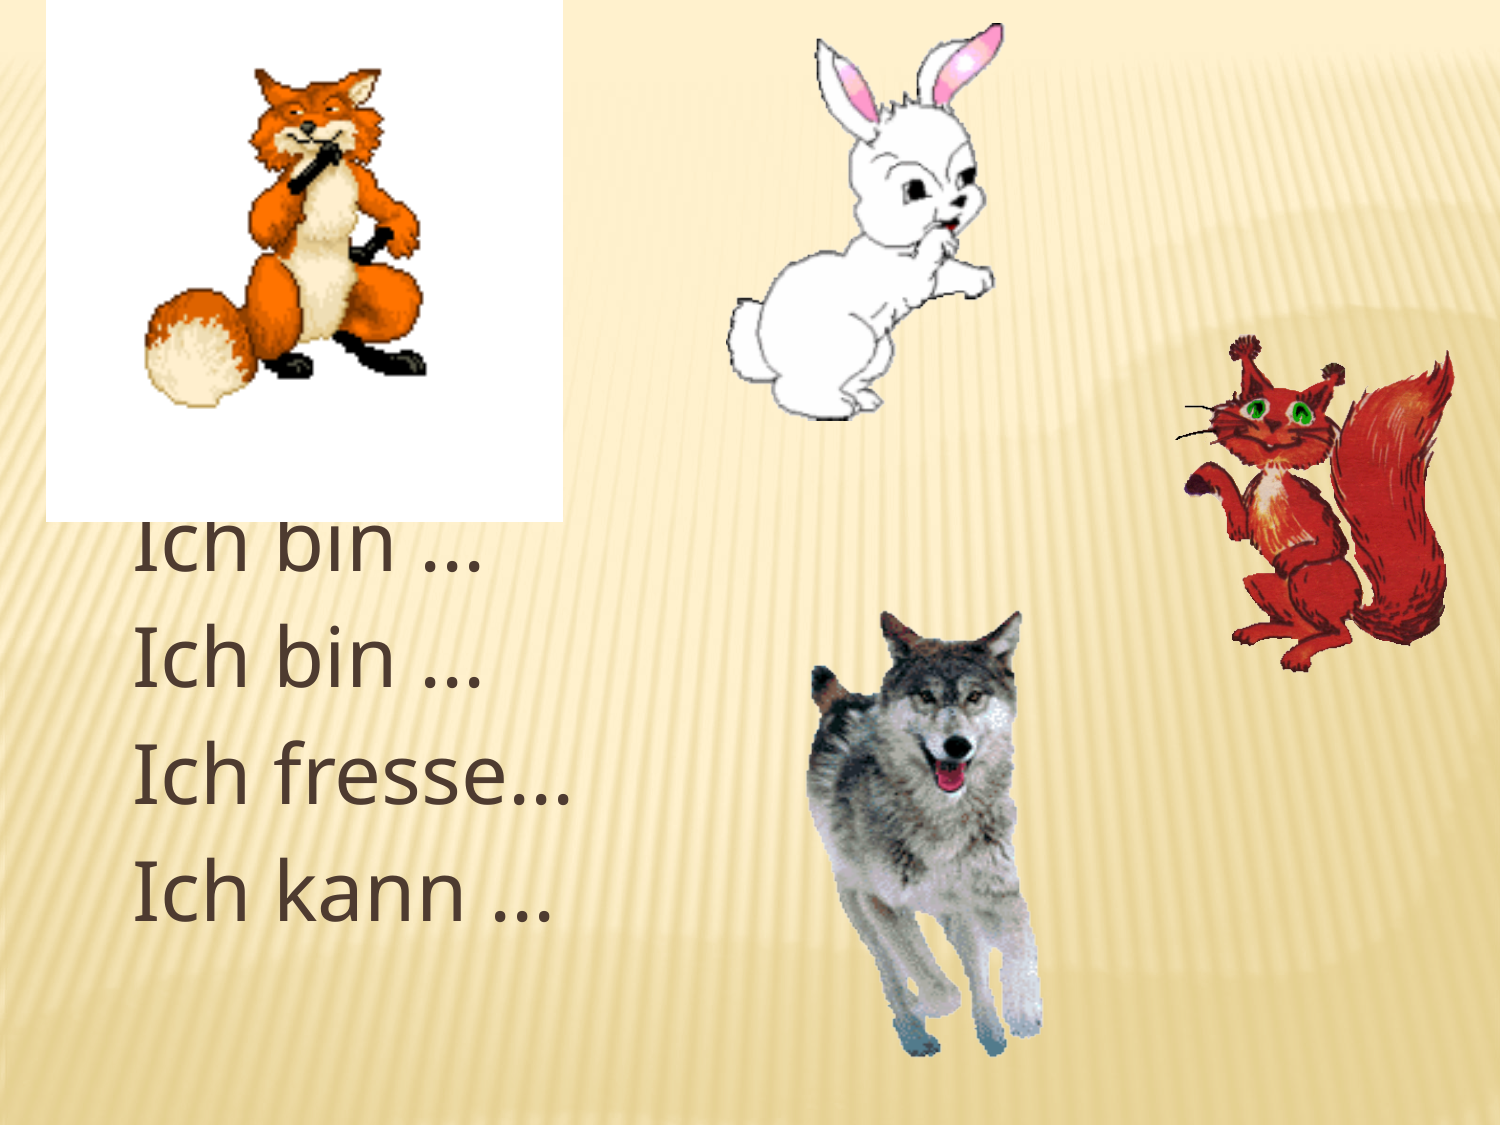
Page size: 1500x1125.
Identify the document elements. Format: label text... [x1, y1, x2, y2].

picture [1171, 327, 1463, 682]
picture [46, 0, 563, 522]
picture [726, 23, 1009, 421]
list Ich bin ... Ich bin ... Ich fresse... Ich kann ... [116, 480, 622, 962]
picture [761, 609, 1102, 1060]
